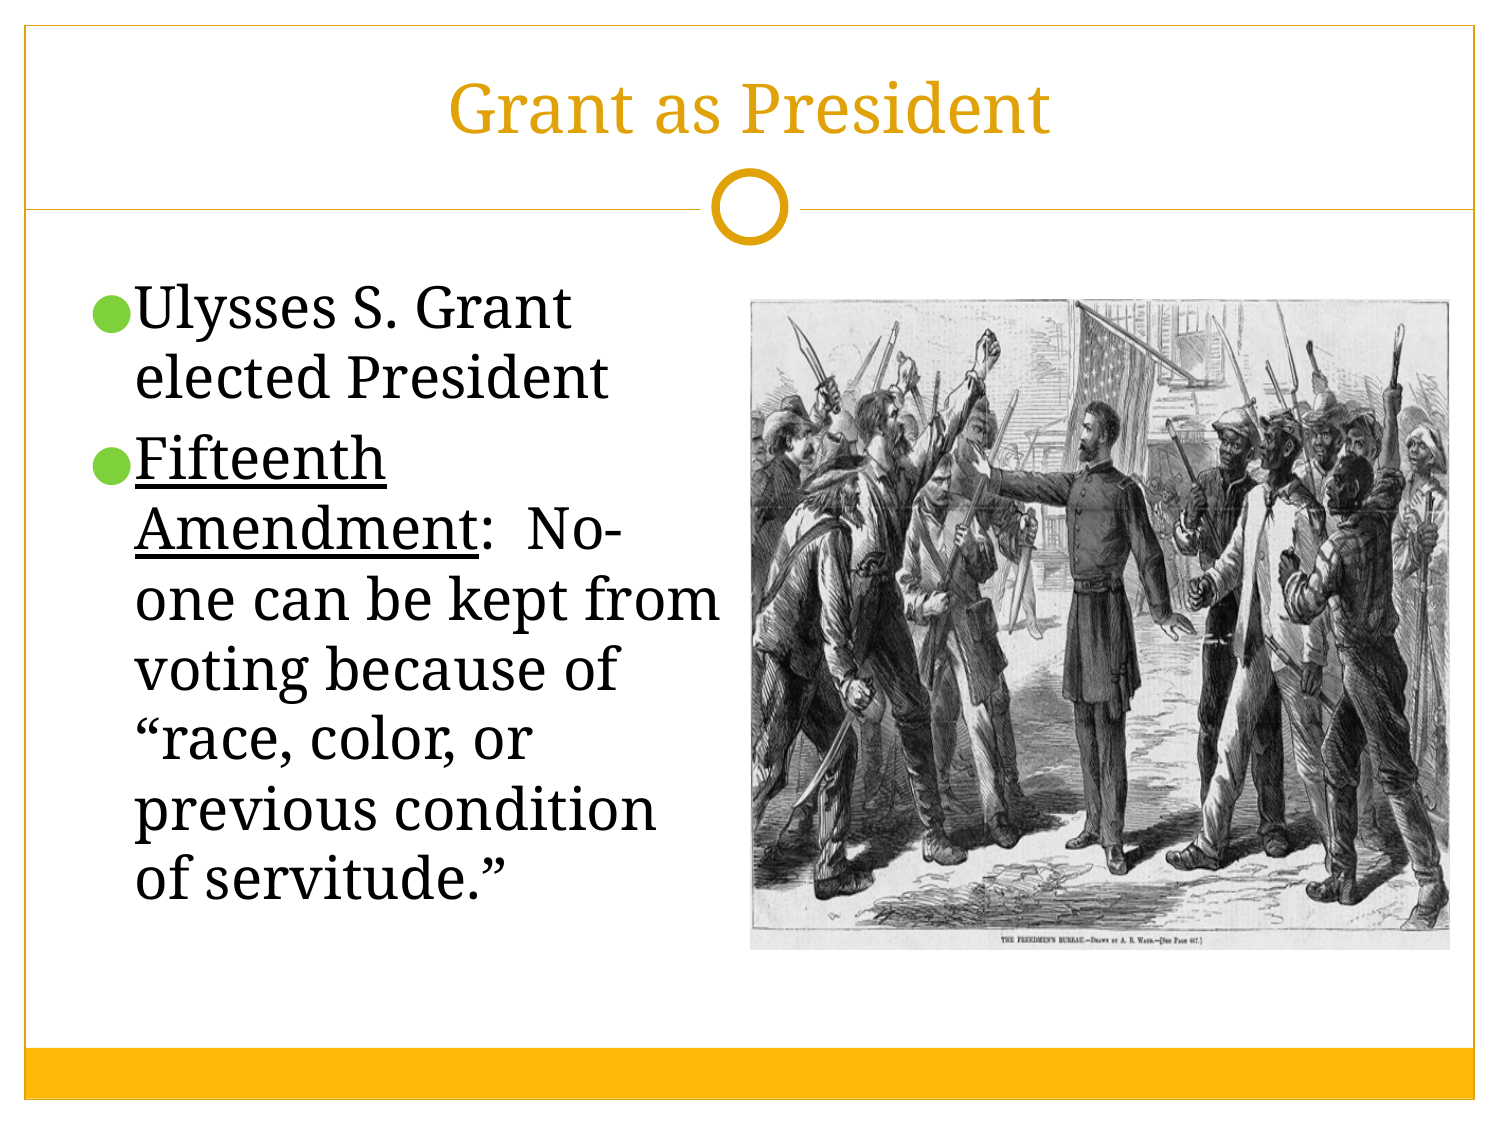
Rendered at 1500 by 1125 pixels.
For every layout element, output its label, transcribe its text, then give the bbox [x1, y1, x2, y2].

title Grant as President [75, 0, 1425, 155]
list Ulysses S. Grant elected President Fifteenth Amendment: No-one can be kept from voting because of “race, color, or previous condition of servitude.” [75, 262, 738, 1005]
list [749, 299, 1451, 951]
